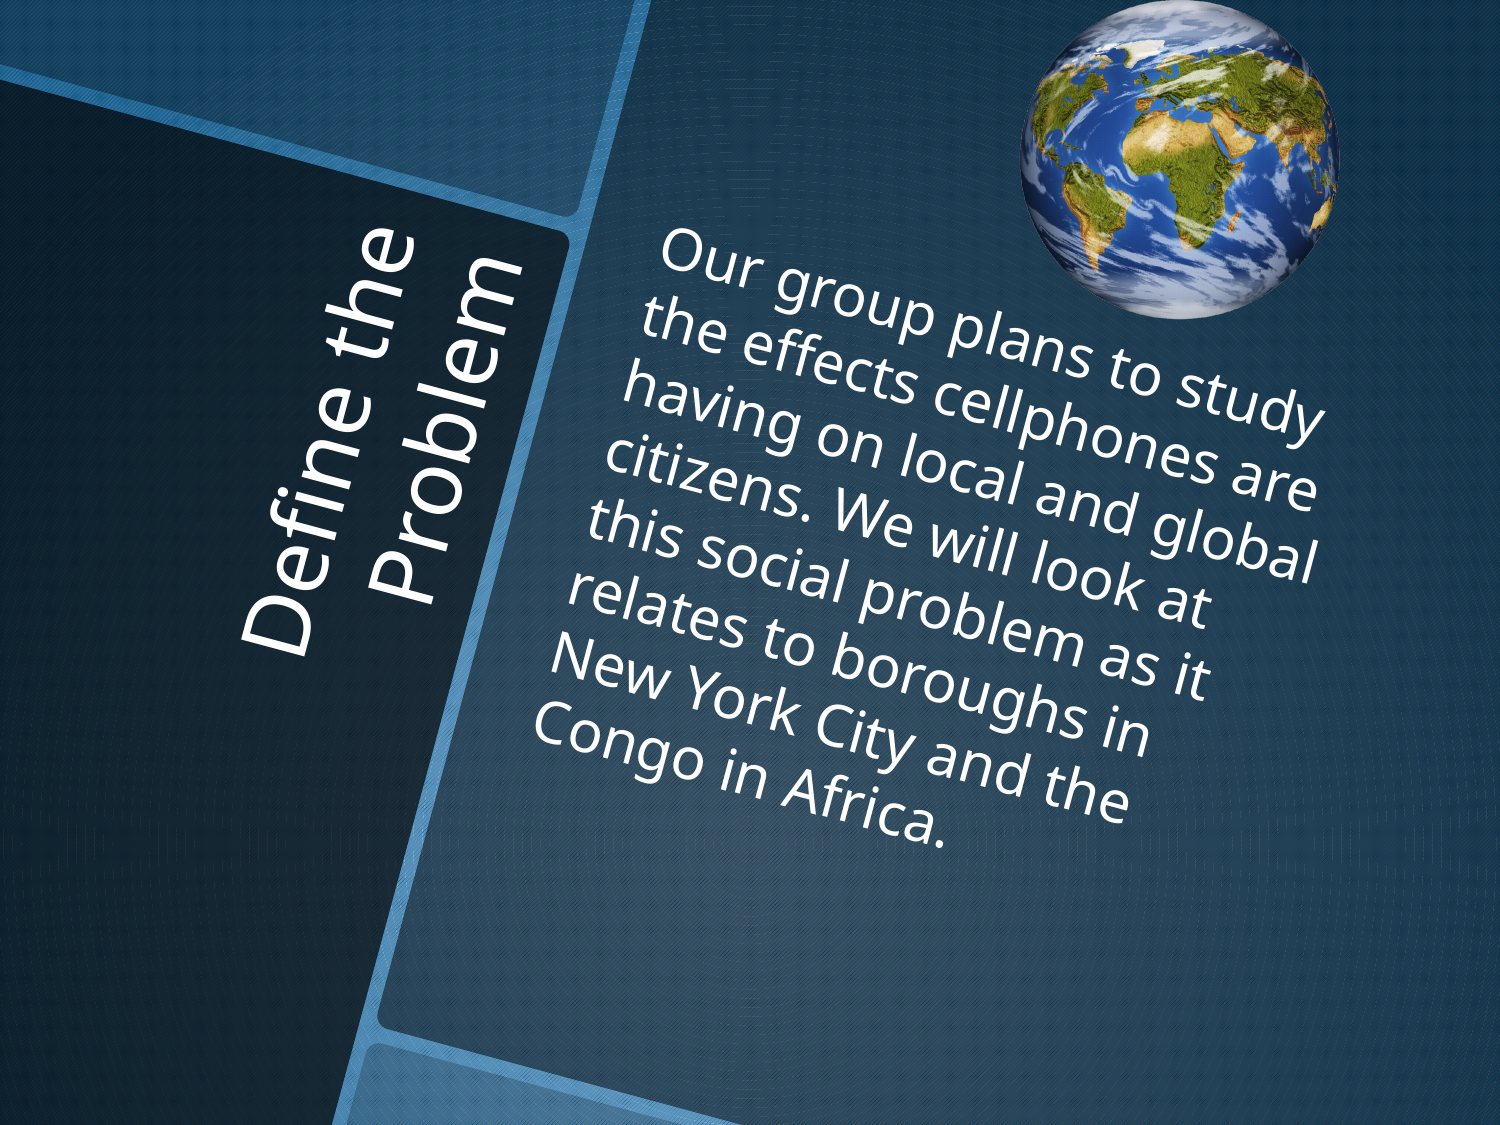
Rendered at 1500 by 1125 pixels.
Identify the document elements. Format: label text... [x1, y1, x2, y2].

title Define the Problem [69, 181, 554, 1056]
picture [1019, 0, 1340, 320]
list Our group plans to study the effects cellphones are having on local and global citizens. We will look at this social problem as it relates to boroughs in New York City and the Congo in Africa. [475, 72, 1430, 1076]
